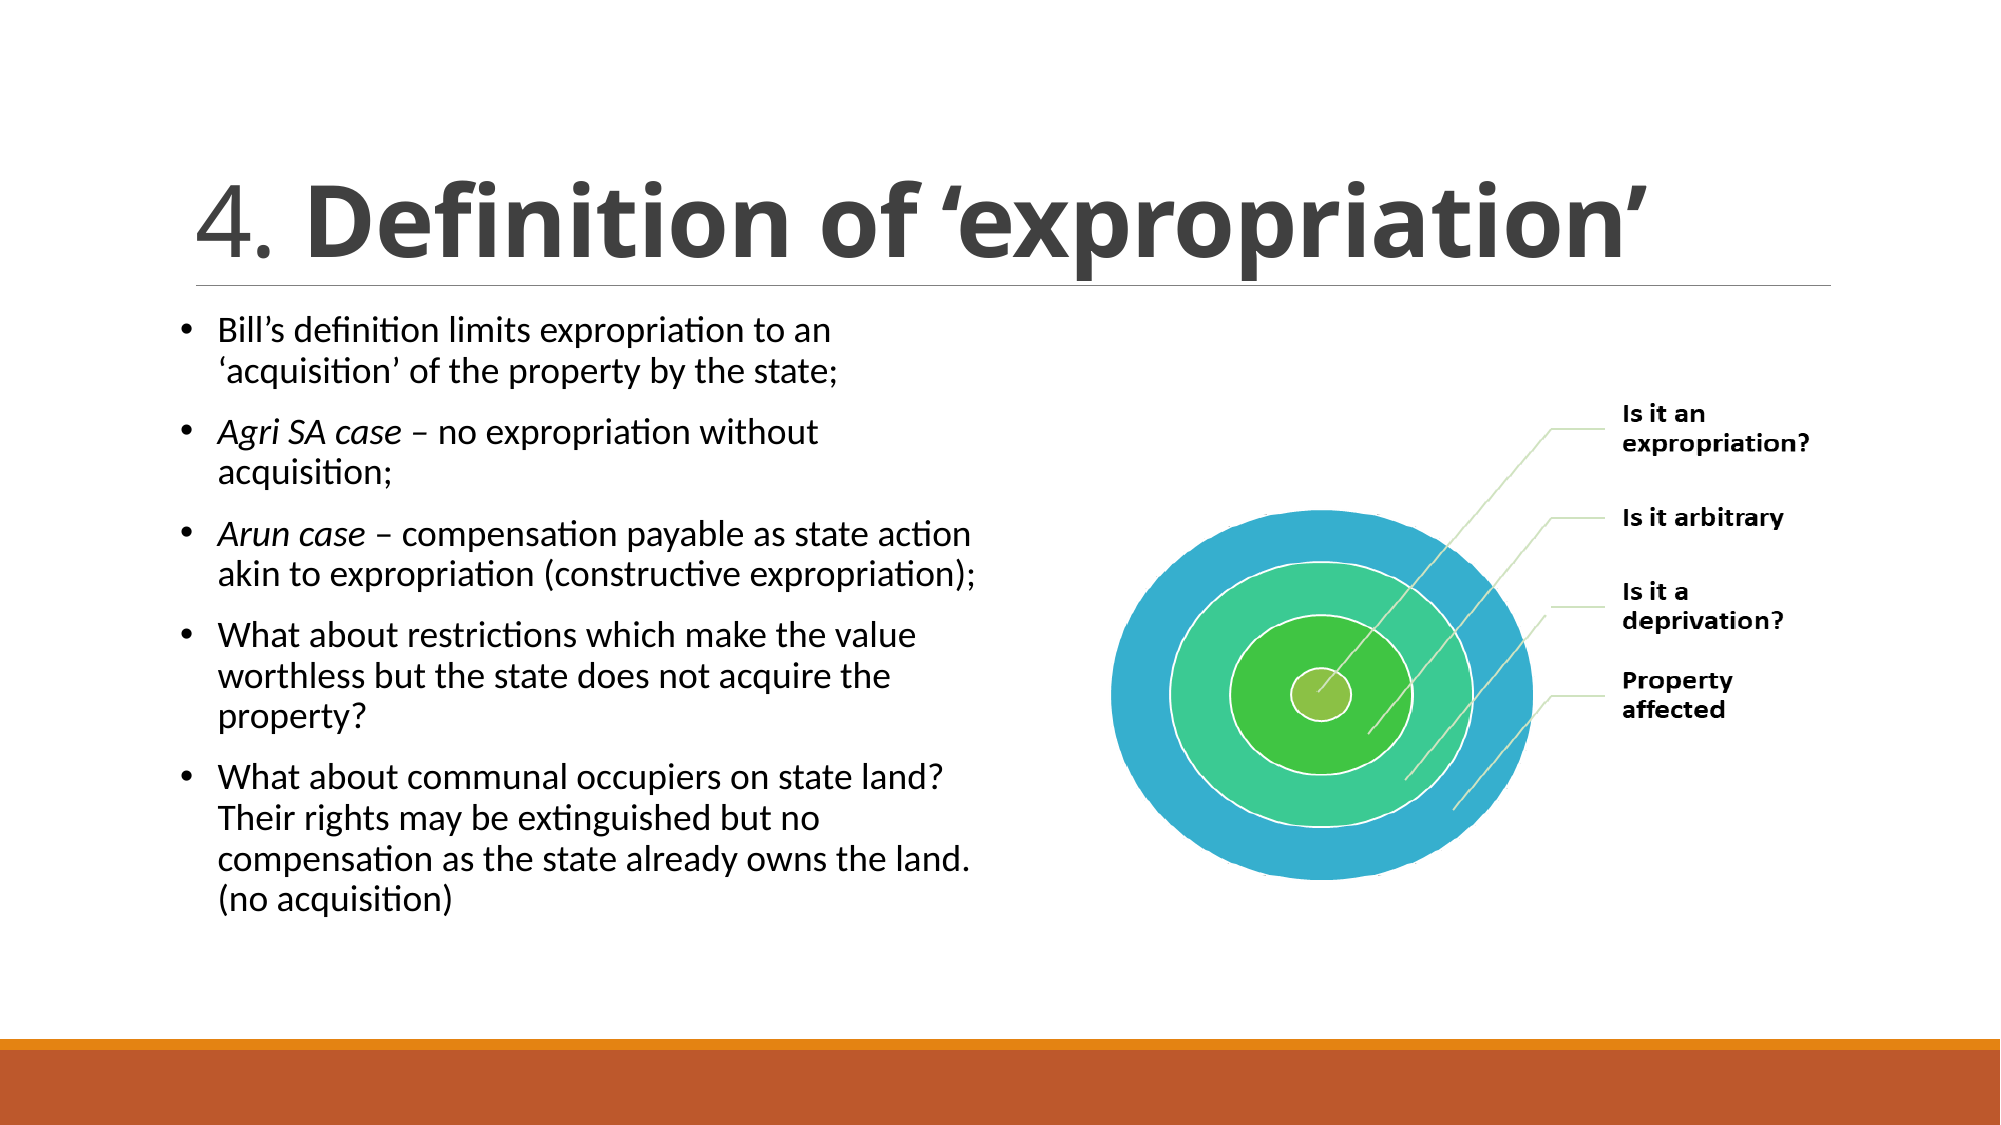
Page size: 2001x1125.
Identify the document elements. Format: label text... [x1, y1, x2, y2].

title 4. Definition of ‘expropriation’ [180, 47, 1830, 285]
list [1108, 302, 1831, 964]
list Bill’s definition limits expropriation to an ‘acquisition’ of the property by the state; Agri SA case – no expropriation without acquisition; Arun case – compensation payable as state action akin to expropriation (constructive expropriation); What about restrictions which make the value worthless but the state does not acquire the property? What about communal occupiers on state land? Their rights may be extinguished but no compensation as the state already owns the land. (no acquisition) [180, 302, 990, 963]
